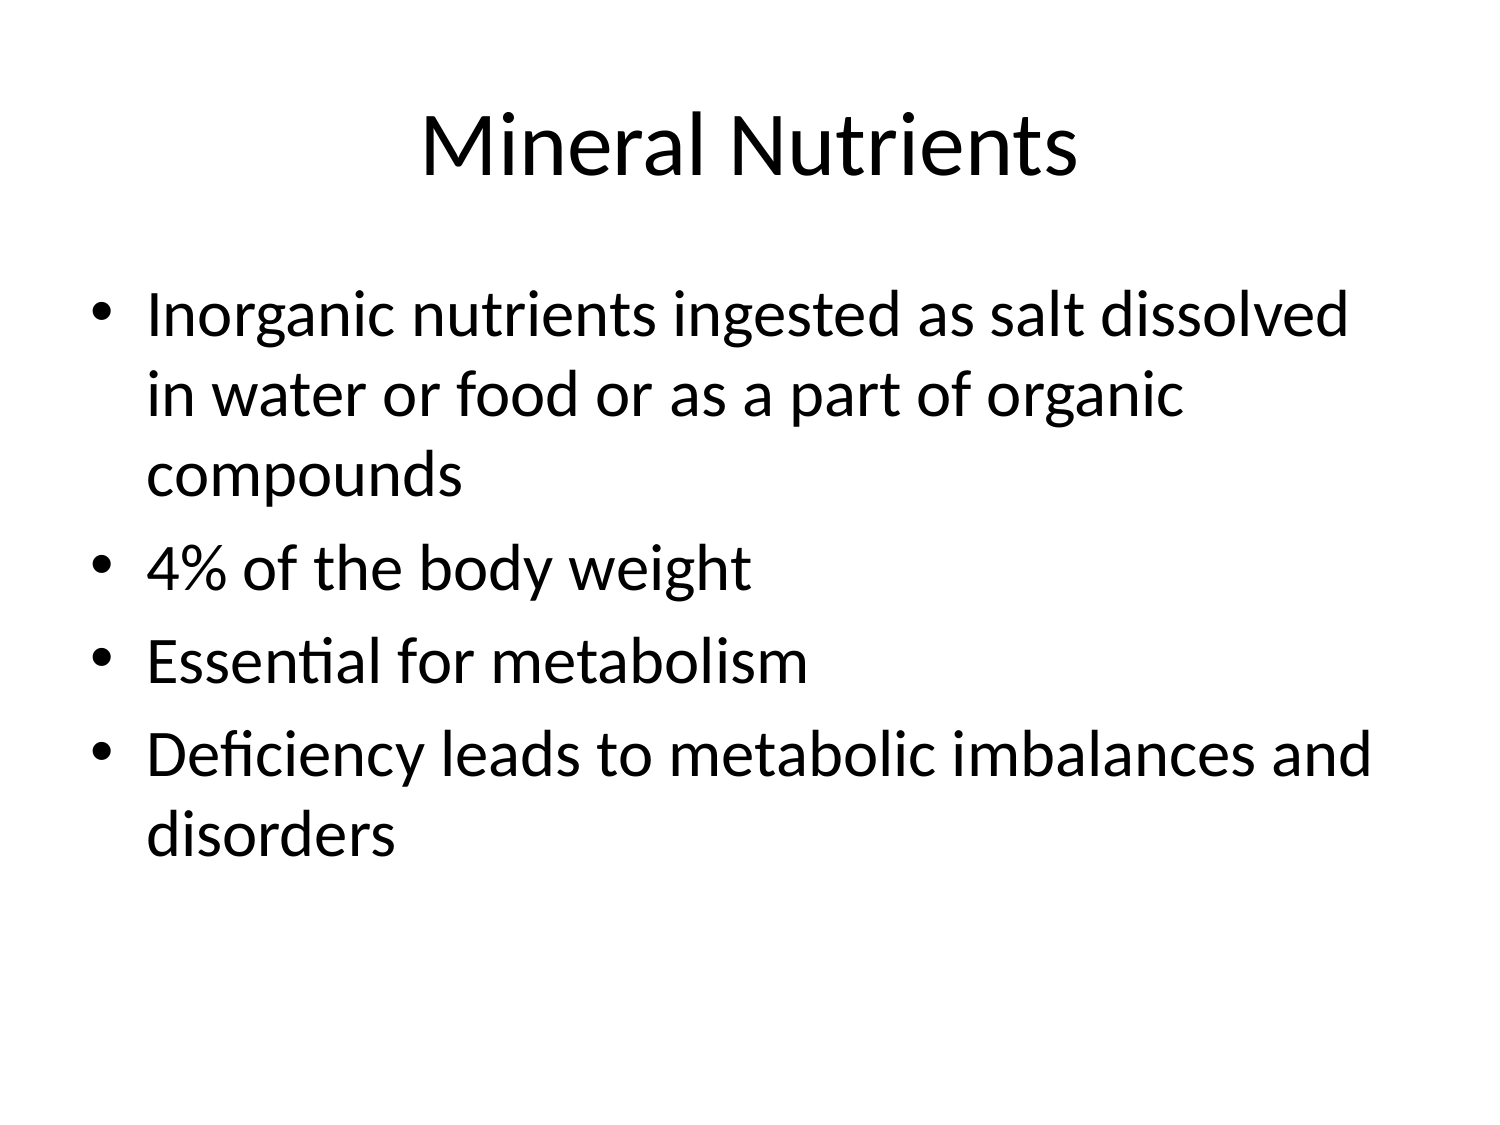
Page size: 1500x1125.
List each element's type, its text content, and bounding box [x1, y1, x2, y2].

list Inorganic nutrients ingested as salt dissolved in water or food or as a part of organic compounds 4% of the body weight Essential for metabolism Deficiency leads to metabolic imbalances and disorders [75, 262, 1425, 1005]
title Mineral Nutrients [75, 45, 1425, 233]
